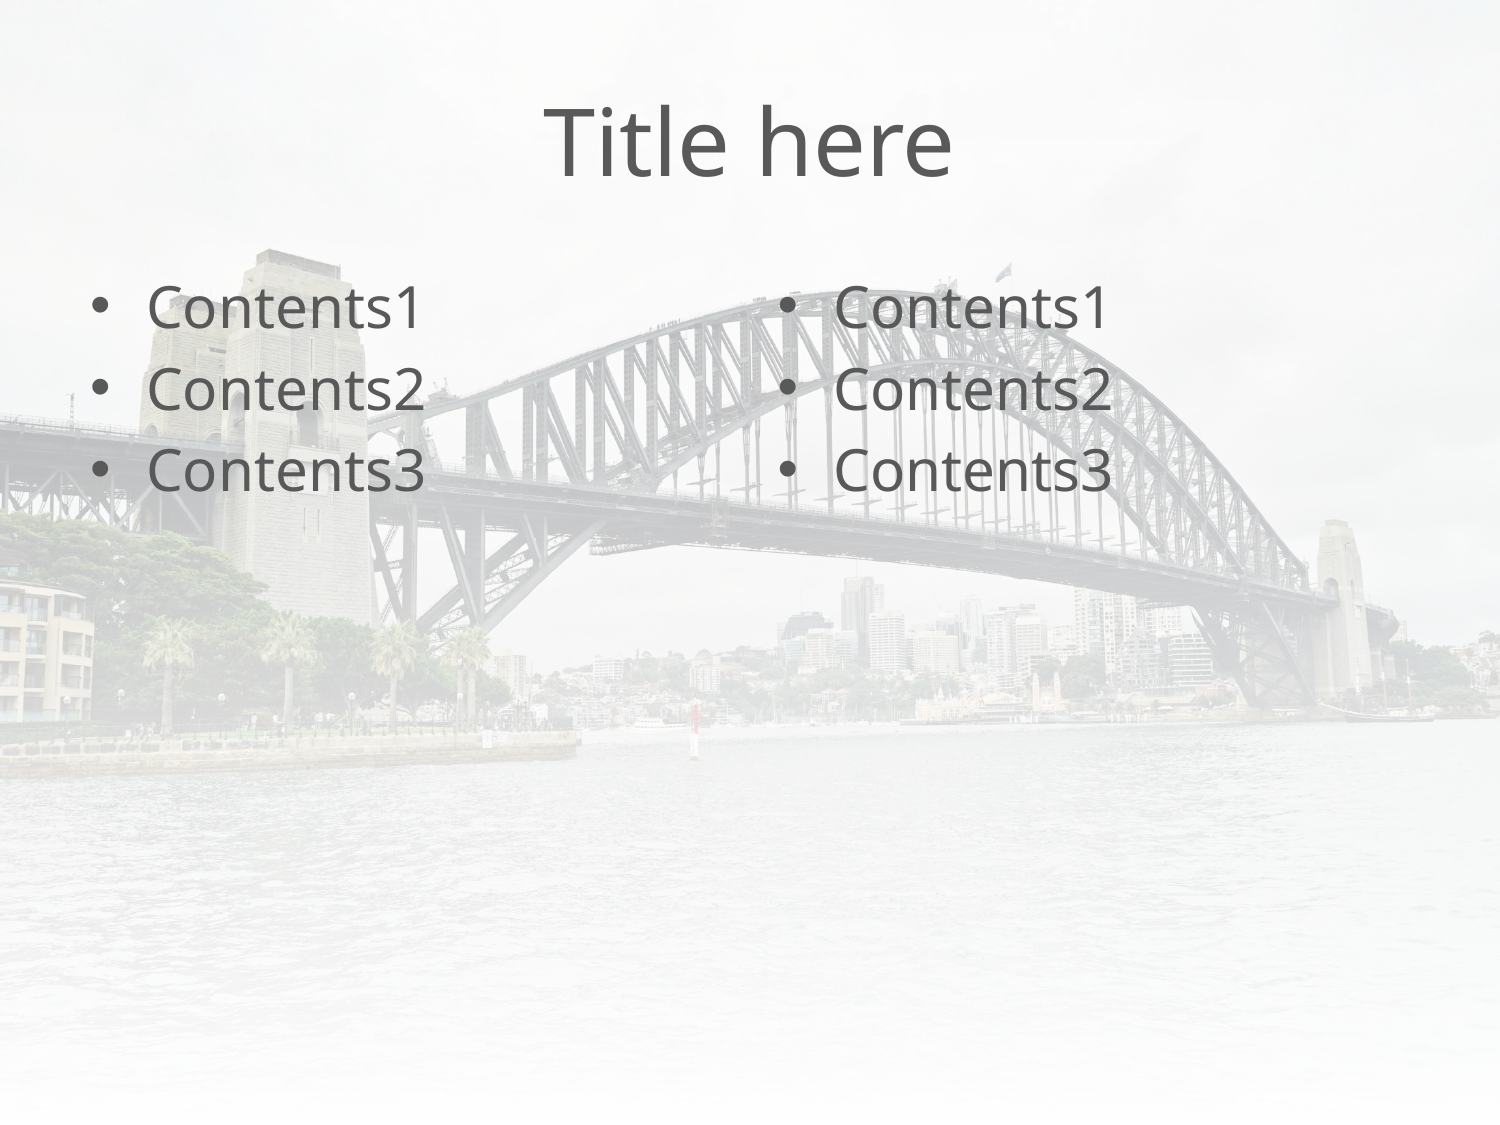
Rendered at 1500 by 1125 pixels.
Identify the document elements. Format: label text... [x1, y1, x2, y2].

list Contents1 Contents2 Contents3 [762, 262, 1425, 1005]
title Title here [75, 45, 1425, 233]
text_box [0, 0, 1500, 1125]
list Contents1 Contents2 Contents3 [75, 262, 738, 1005]
